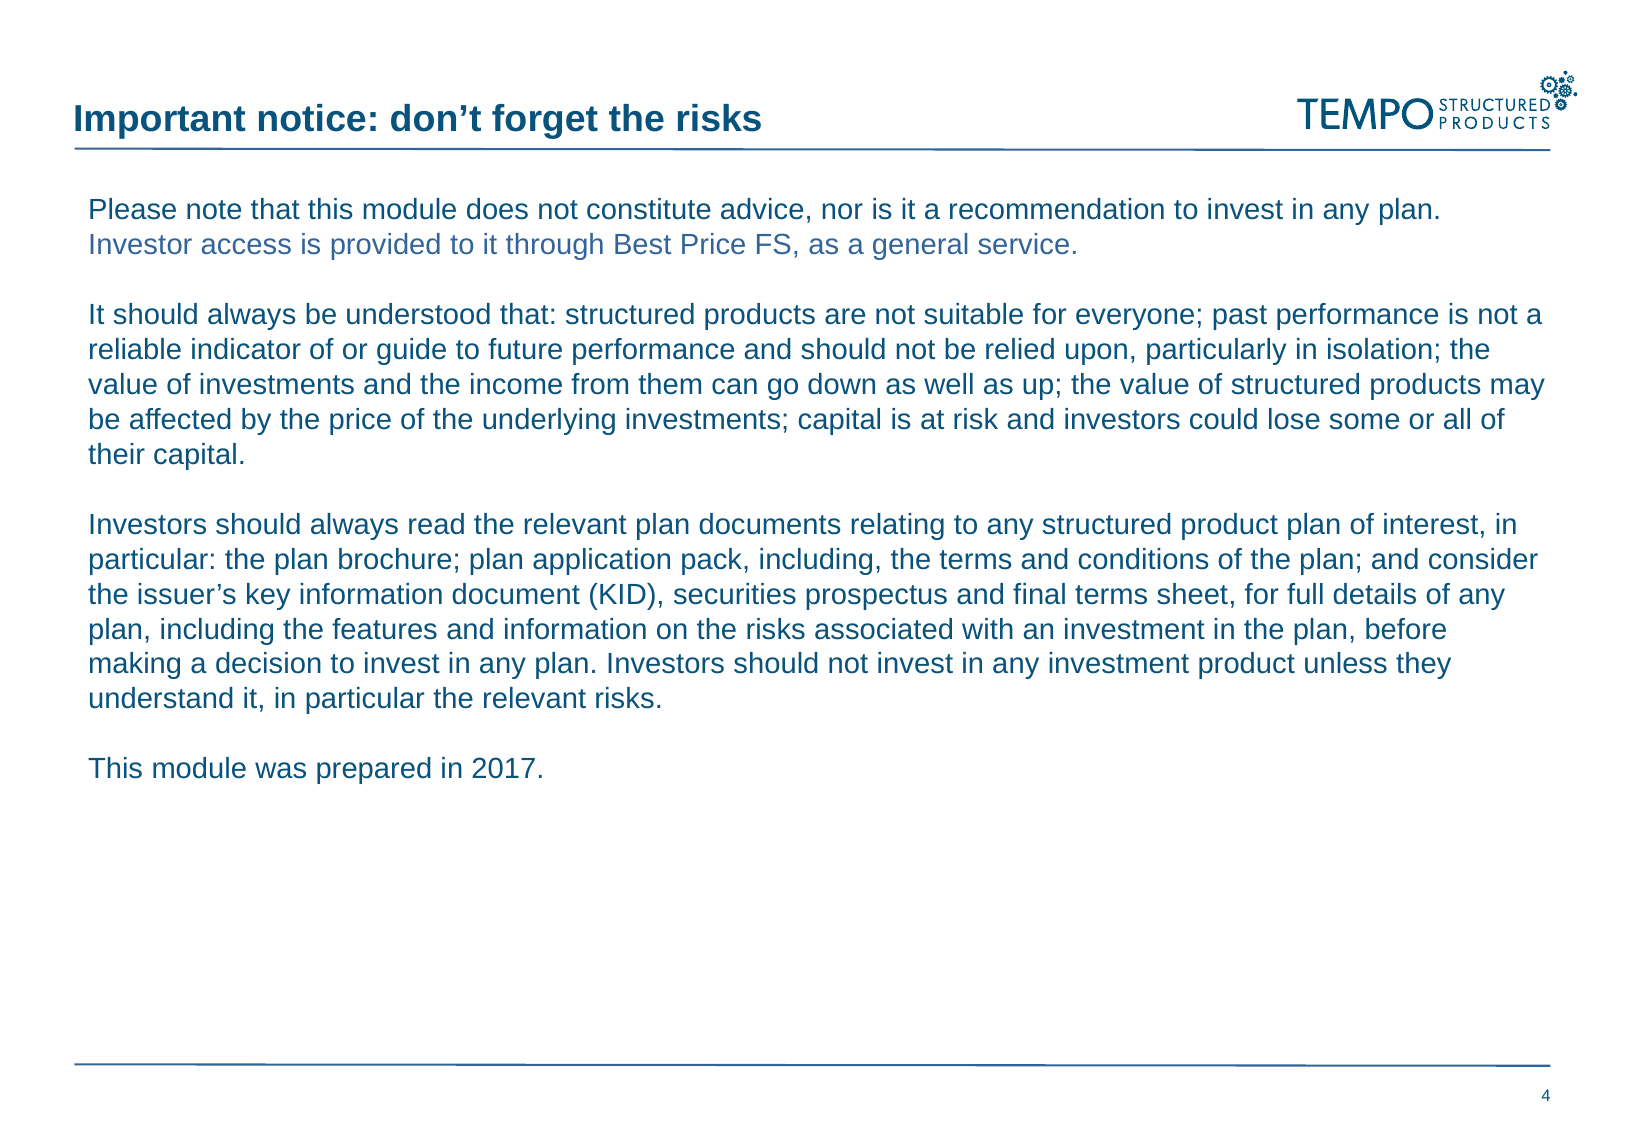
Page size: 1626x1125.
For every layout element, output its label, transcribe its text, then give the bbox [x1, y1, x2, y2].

text_box Important notice: don’t forget the risks [58, 86, 1071, 146]
slide_number 4 [1447, 1082, 1551, 1107]
text_box Please note that this module does not constitute advice, nor is it a recommendation to invest in any plan. Investor access is provided to it through Best Price FS, as a general service. It should always be understood that: structured products are not suitable for everyone; past performance is not a reliable indicator of or guide to future performance and should not be relied upon, particularly in isolation; the value of investments and the income from them can go down as well as up; the value of structured products may be affected by the price of the underlying investments; capital is at risk and investors could lose some or all of their capital. Investors should always read the relevant plan documents relating to any structured product plan of interest, in particular: the plan brochure; plan application pack, including, the terms and conditions of the plan; and consider the issuer’s key information document (KID), securities prospectus and final terms sheet, for full details of any plan, including the features and information on the risks associated with an investment in the plan, before making a decision to invest in any plan. Investors should not invest in any investment product unless they understand it, in particular the relevant risks. This module was prepared in 2017. [73, 183, 1566, 793]
